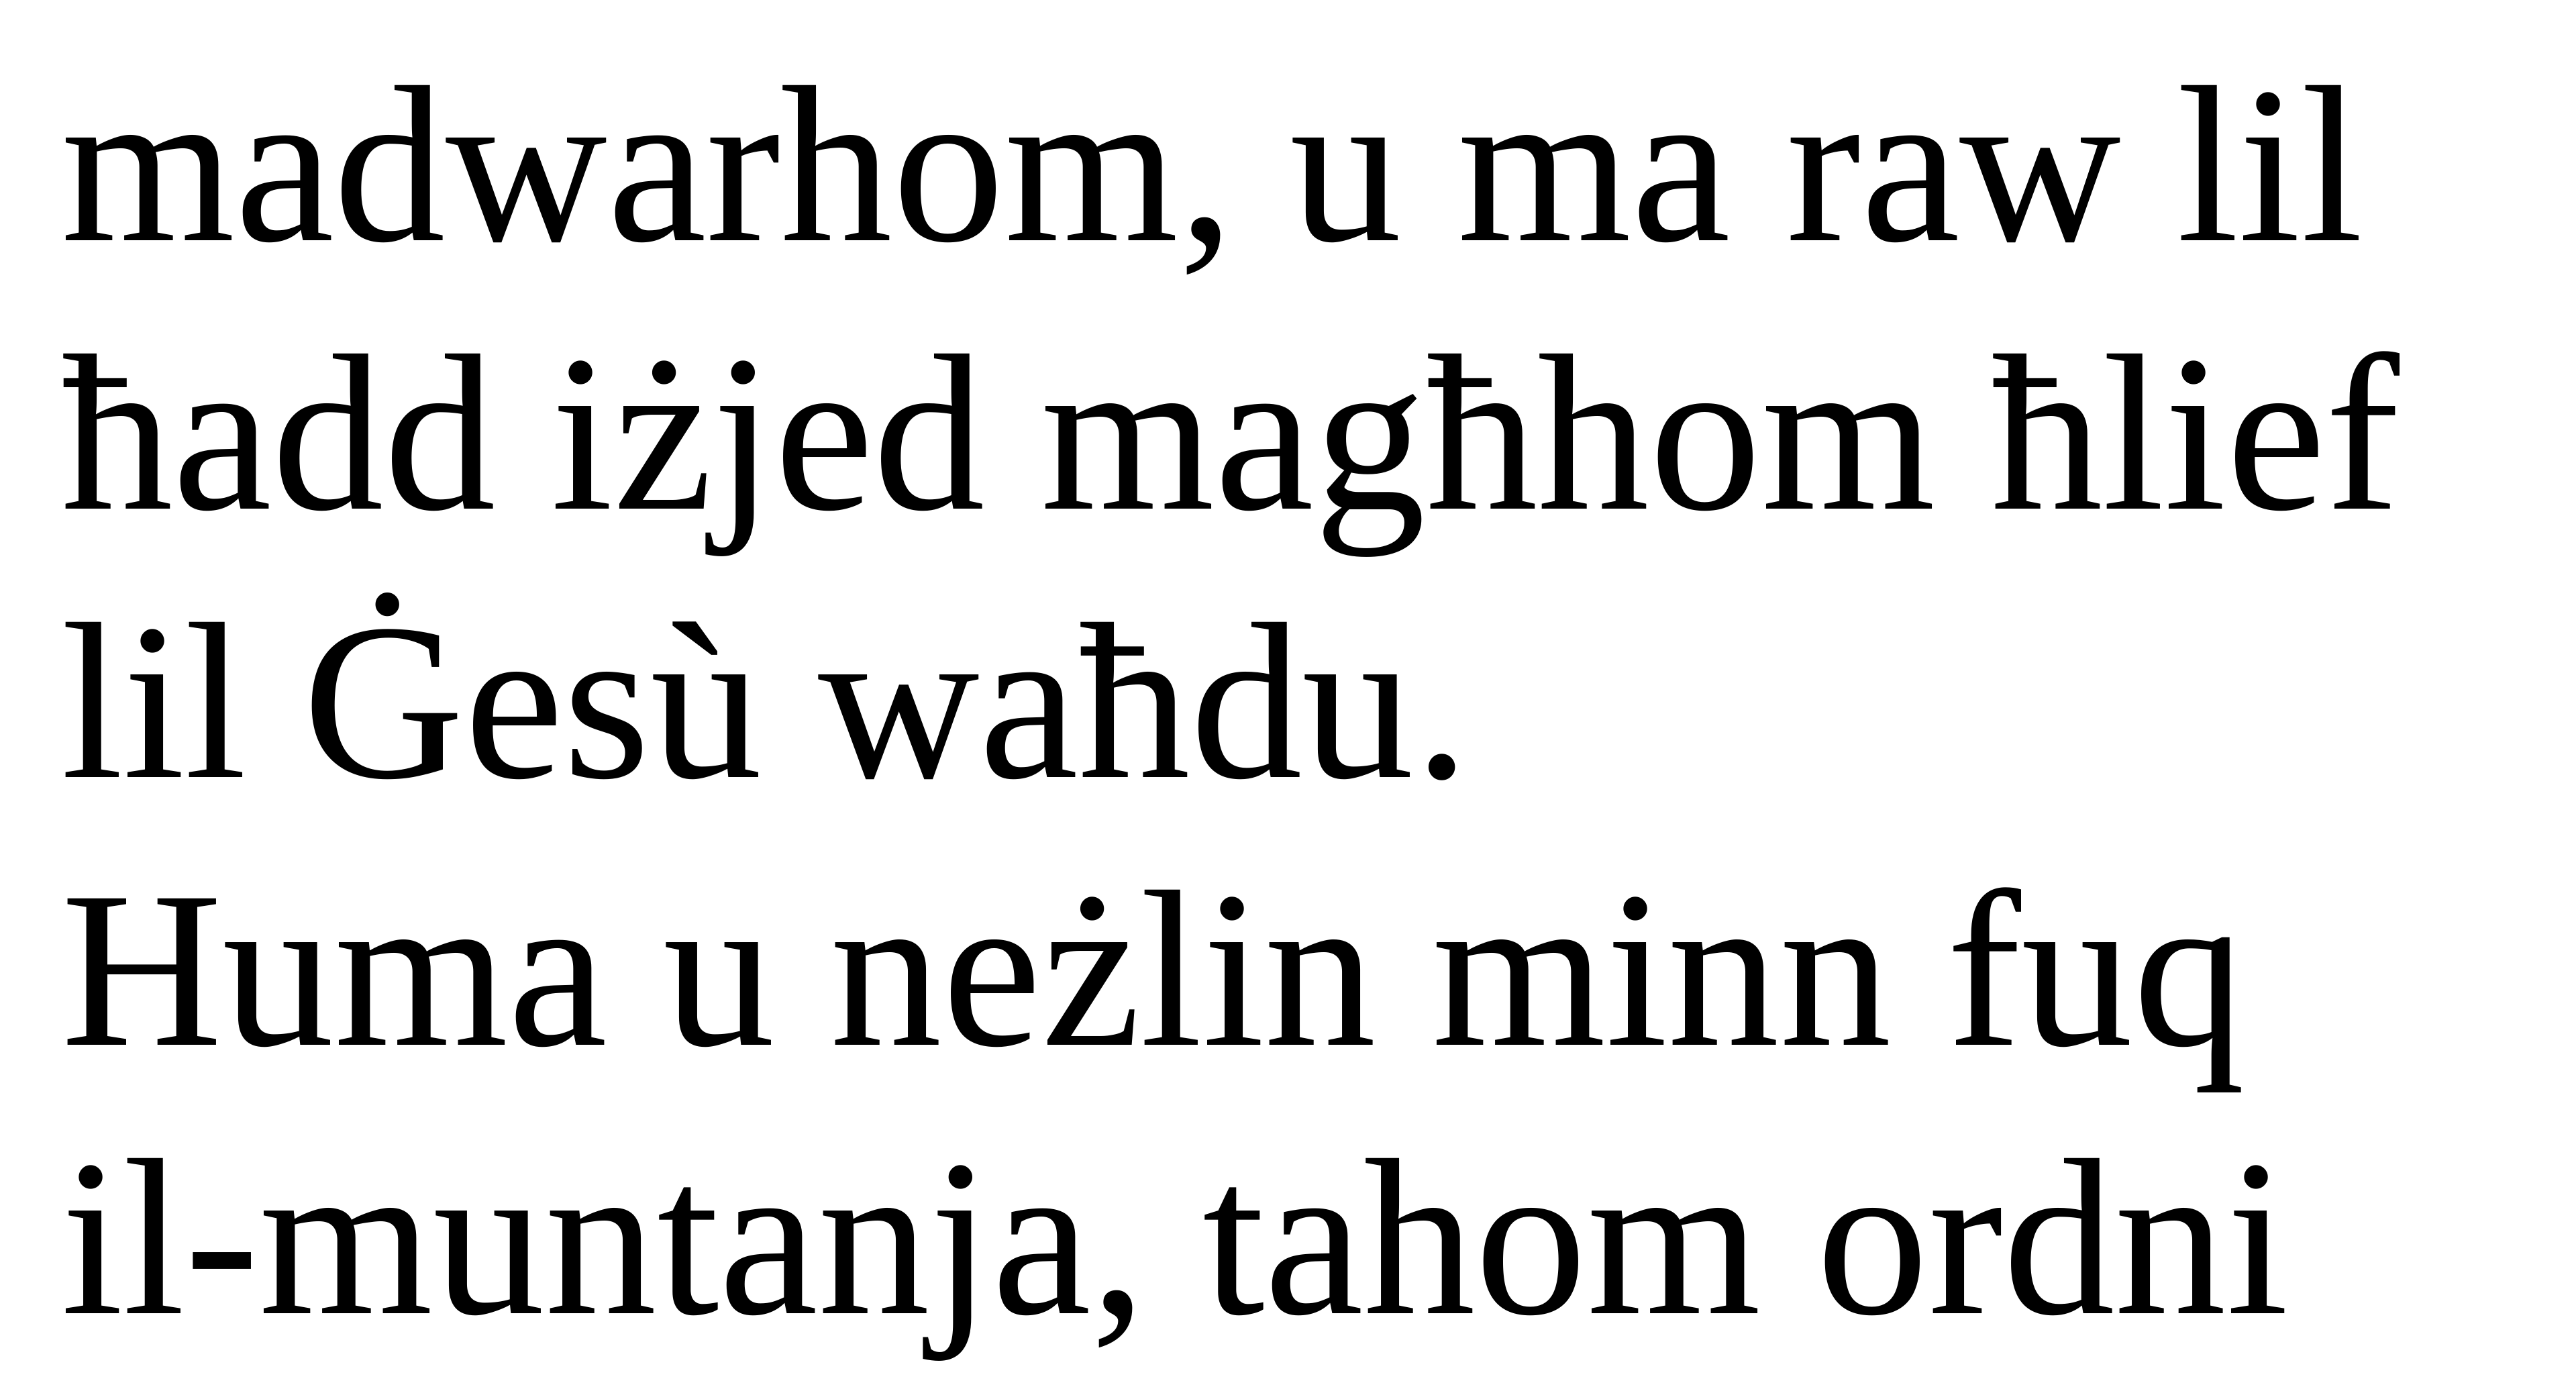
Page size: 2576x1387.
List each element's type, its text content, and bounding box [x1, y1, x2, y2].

text_box madwarhom, u ma raw lil ħadd iżjed magħhom ħlief lil Ġesù waħdu. Huma u neżlin minn fuq il-muntanja, tahom ordni [51, 11, 2524, 1364]
